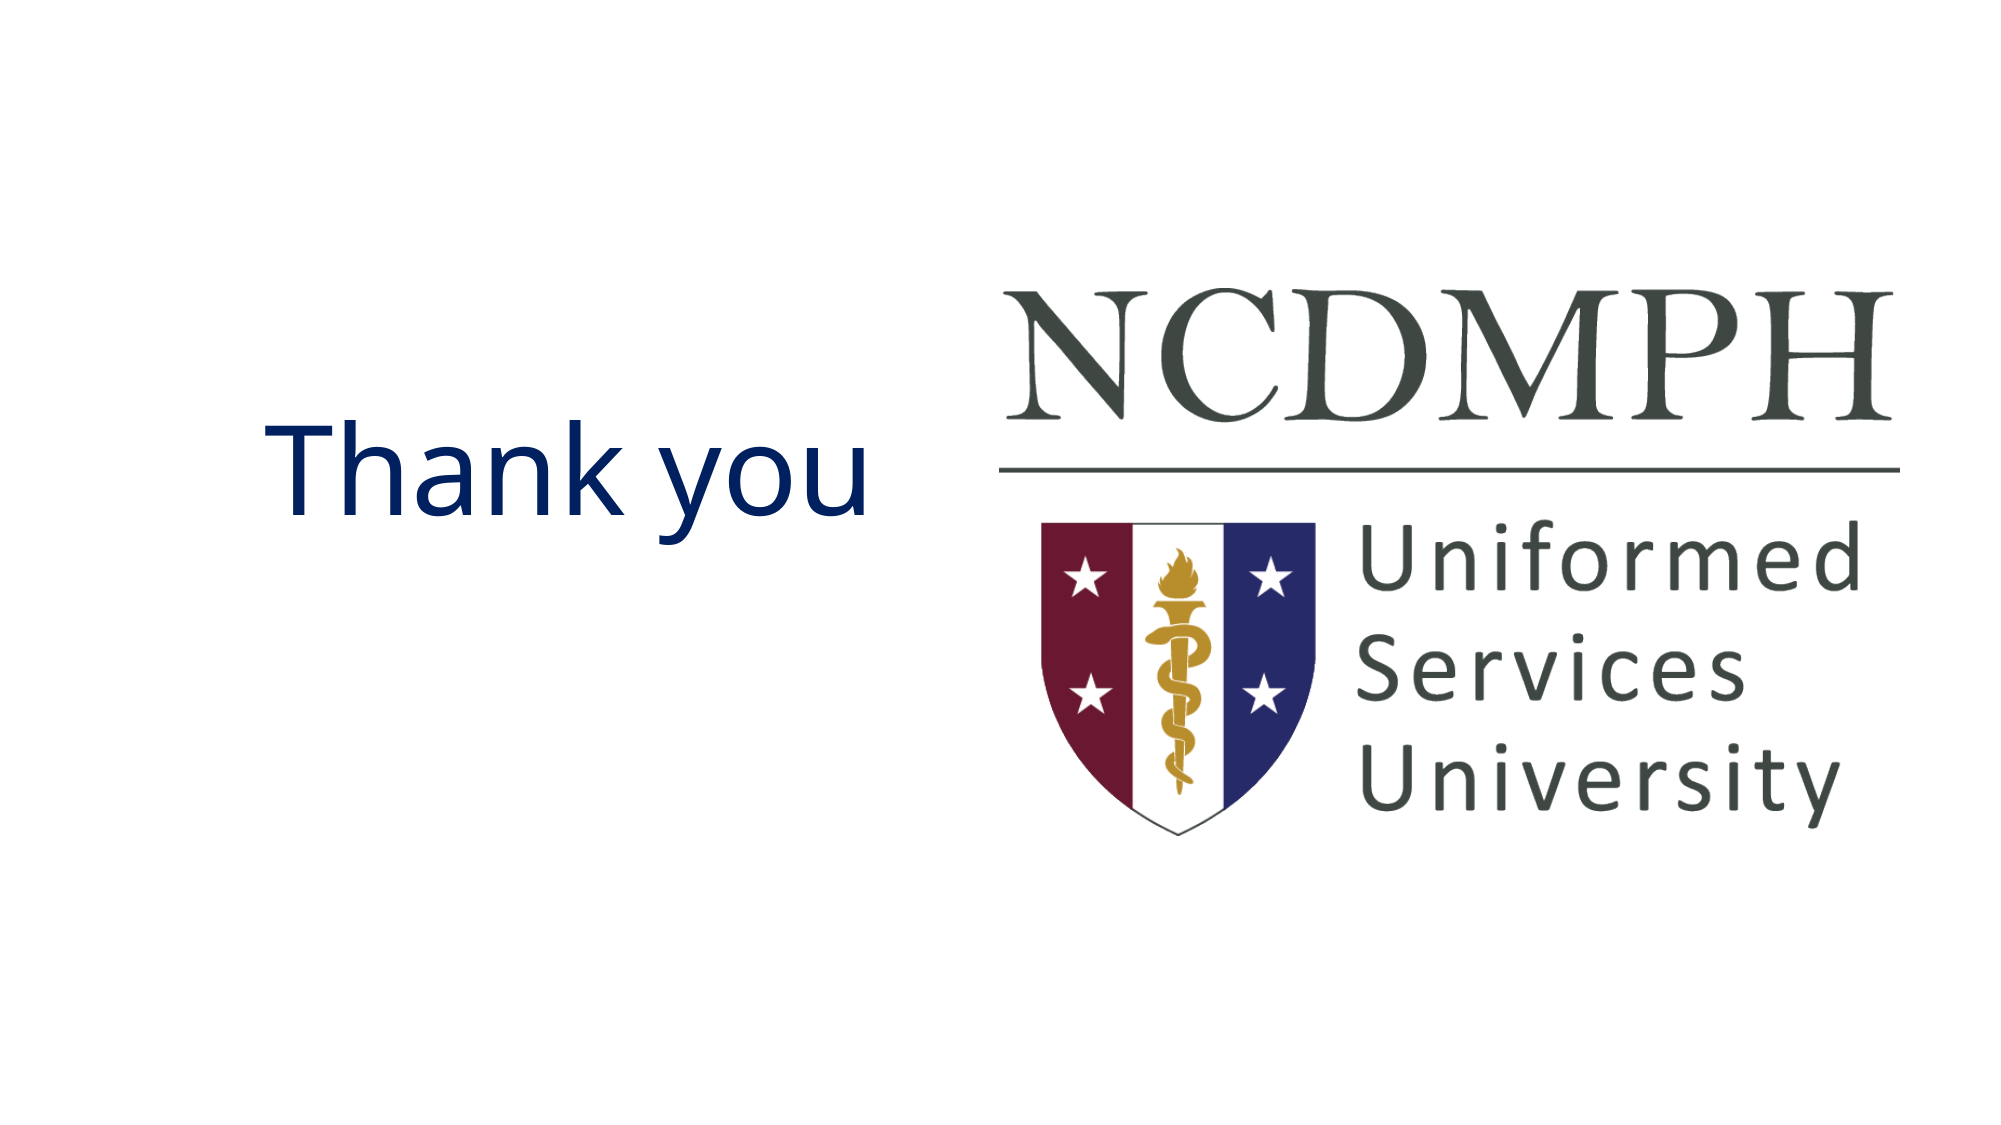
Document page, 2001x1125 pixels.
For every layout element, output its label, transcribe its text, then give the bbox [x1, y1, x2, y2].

picture [999, 288, 1900, 836]
text_box Thank you [249, 218, 1750, 550]
